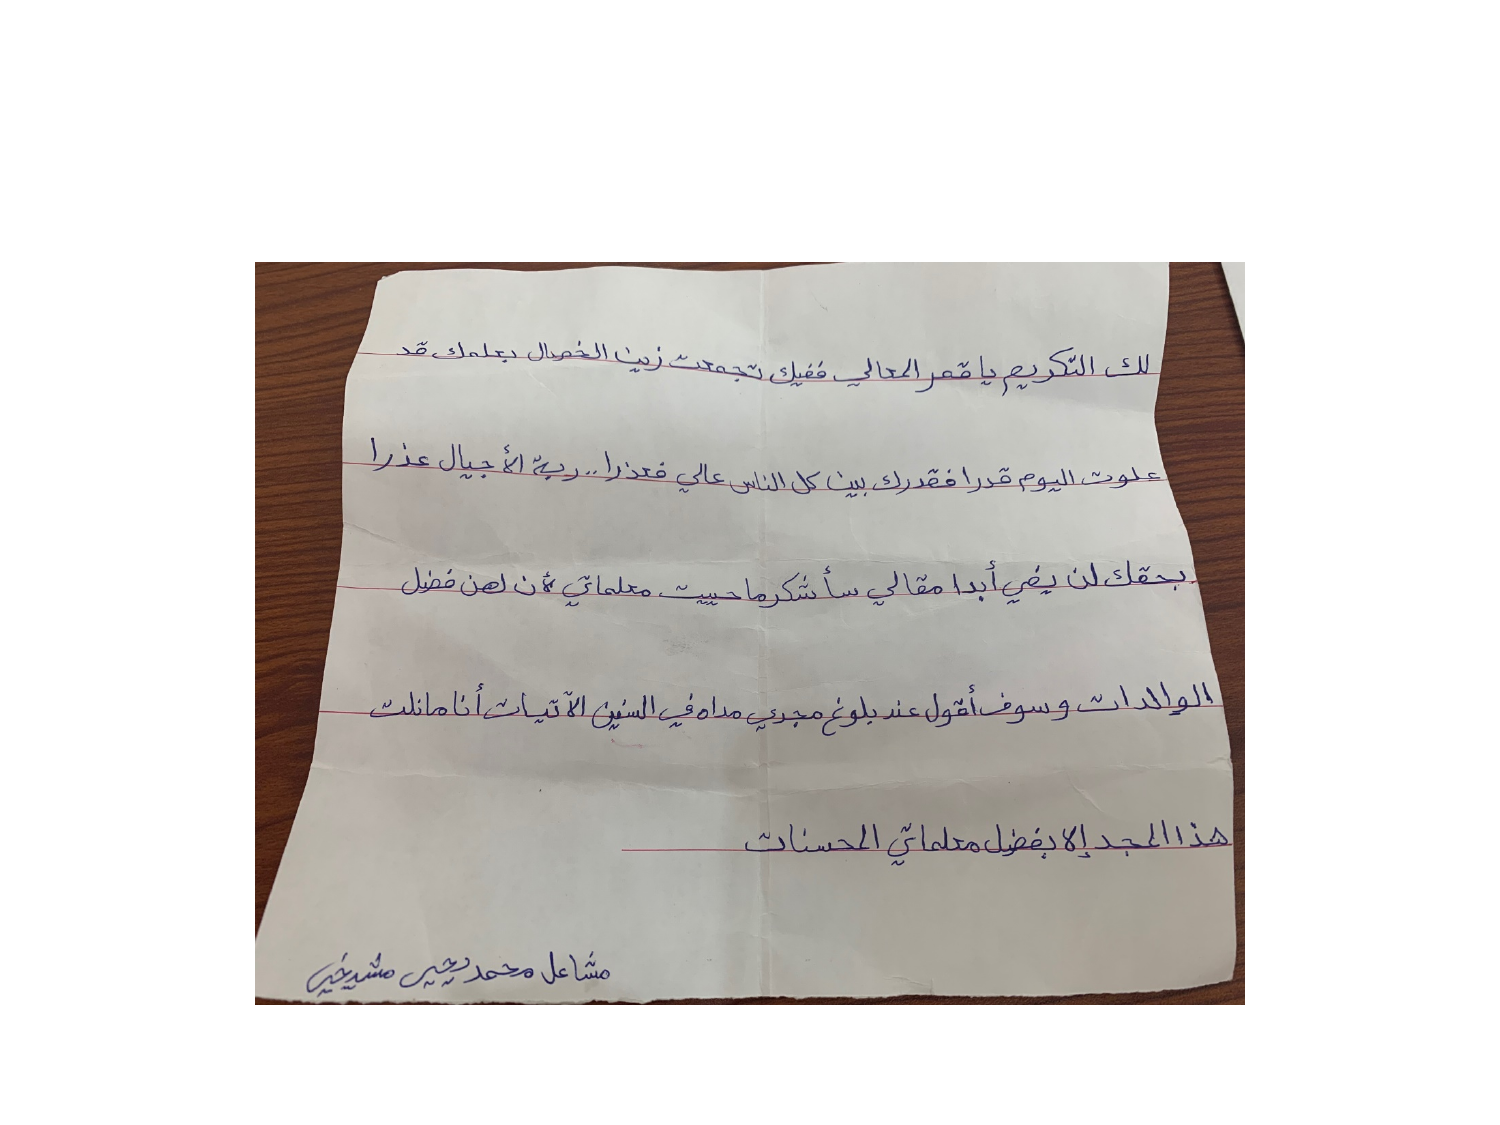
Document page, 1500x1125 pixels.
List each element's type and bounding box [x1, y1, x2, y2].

list [254, 262, 1246, 1006]
